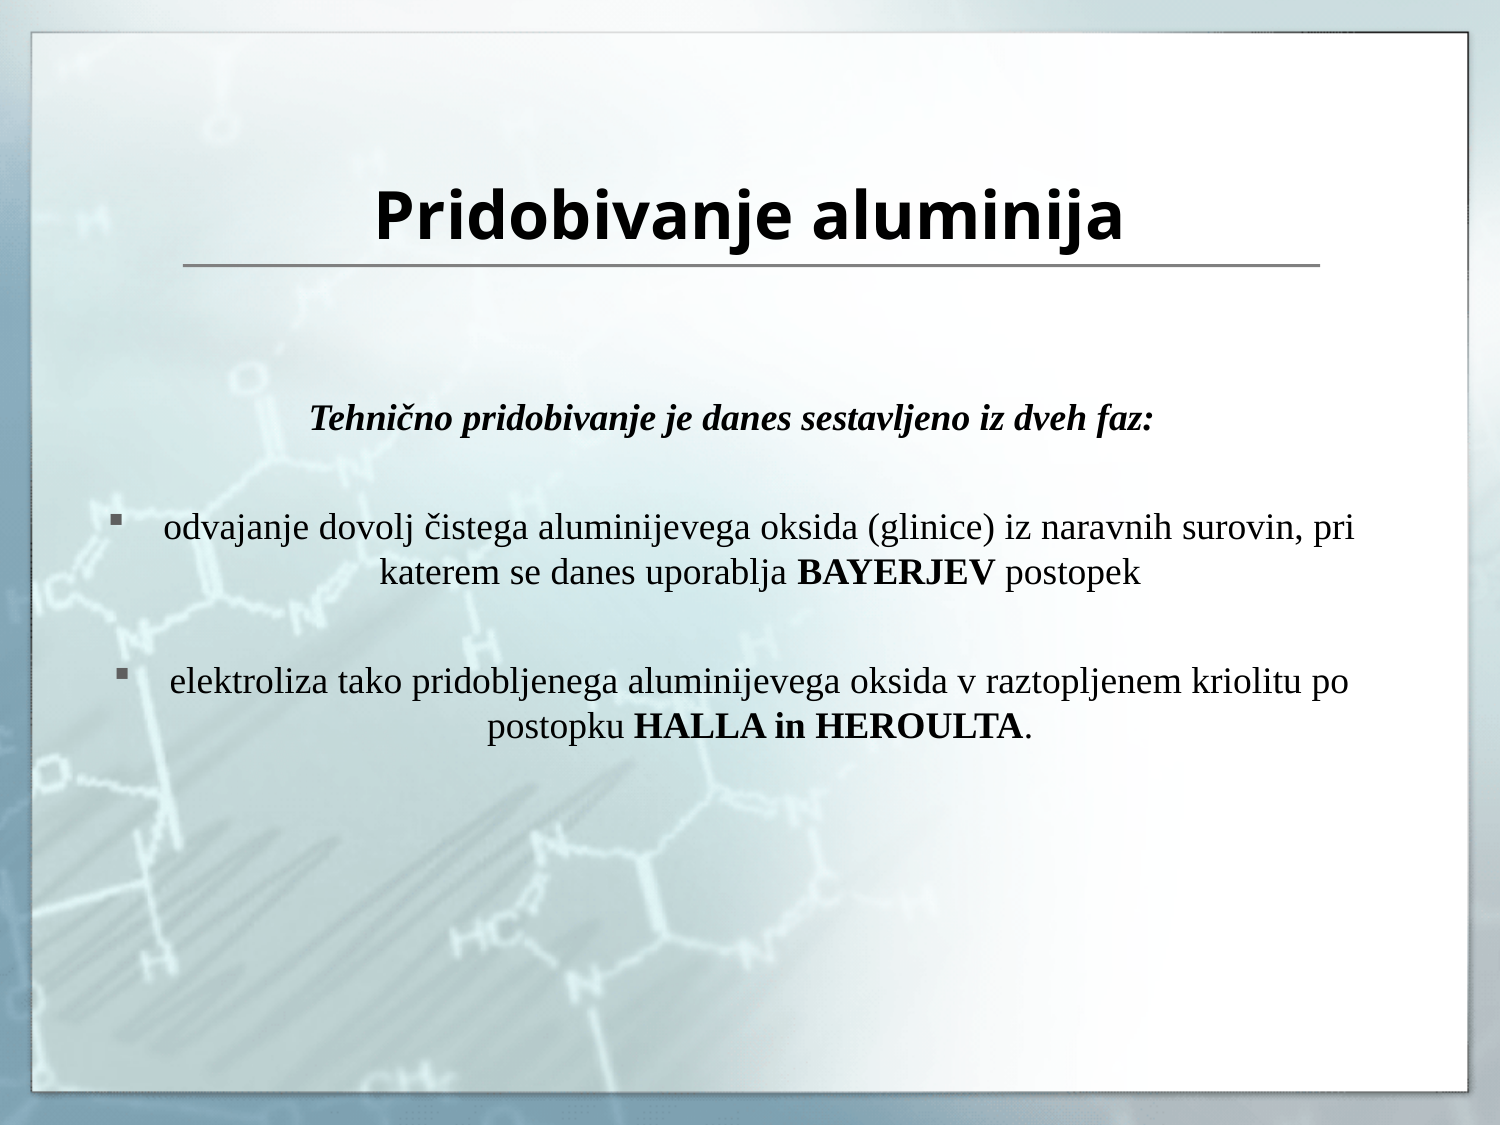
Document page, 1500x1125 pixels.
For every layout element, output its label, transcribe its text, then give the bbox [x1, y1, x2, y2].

list Tehnično pridobivanje je danes sestavljeno iz dveh faz: odvajanje dovolj čistega aluminijevega oksida (glinice) iz naravnih surovin, pri katerem se danes uporablja BAYERJEV postopek elektroliza tako pridobljenega aluminijevega oksida v raztopljenem kriolitu po postopku HALLA in HEROULTA. [41, 385, 1424, 936]
title Pridobivanje aluminija [0, 137, 1500, 288]
picture [0, 0, 1500, 137]
picture [0, 288, 1500, 1125]
